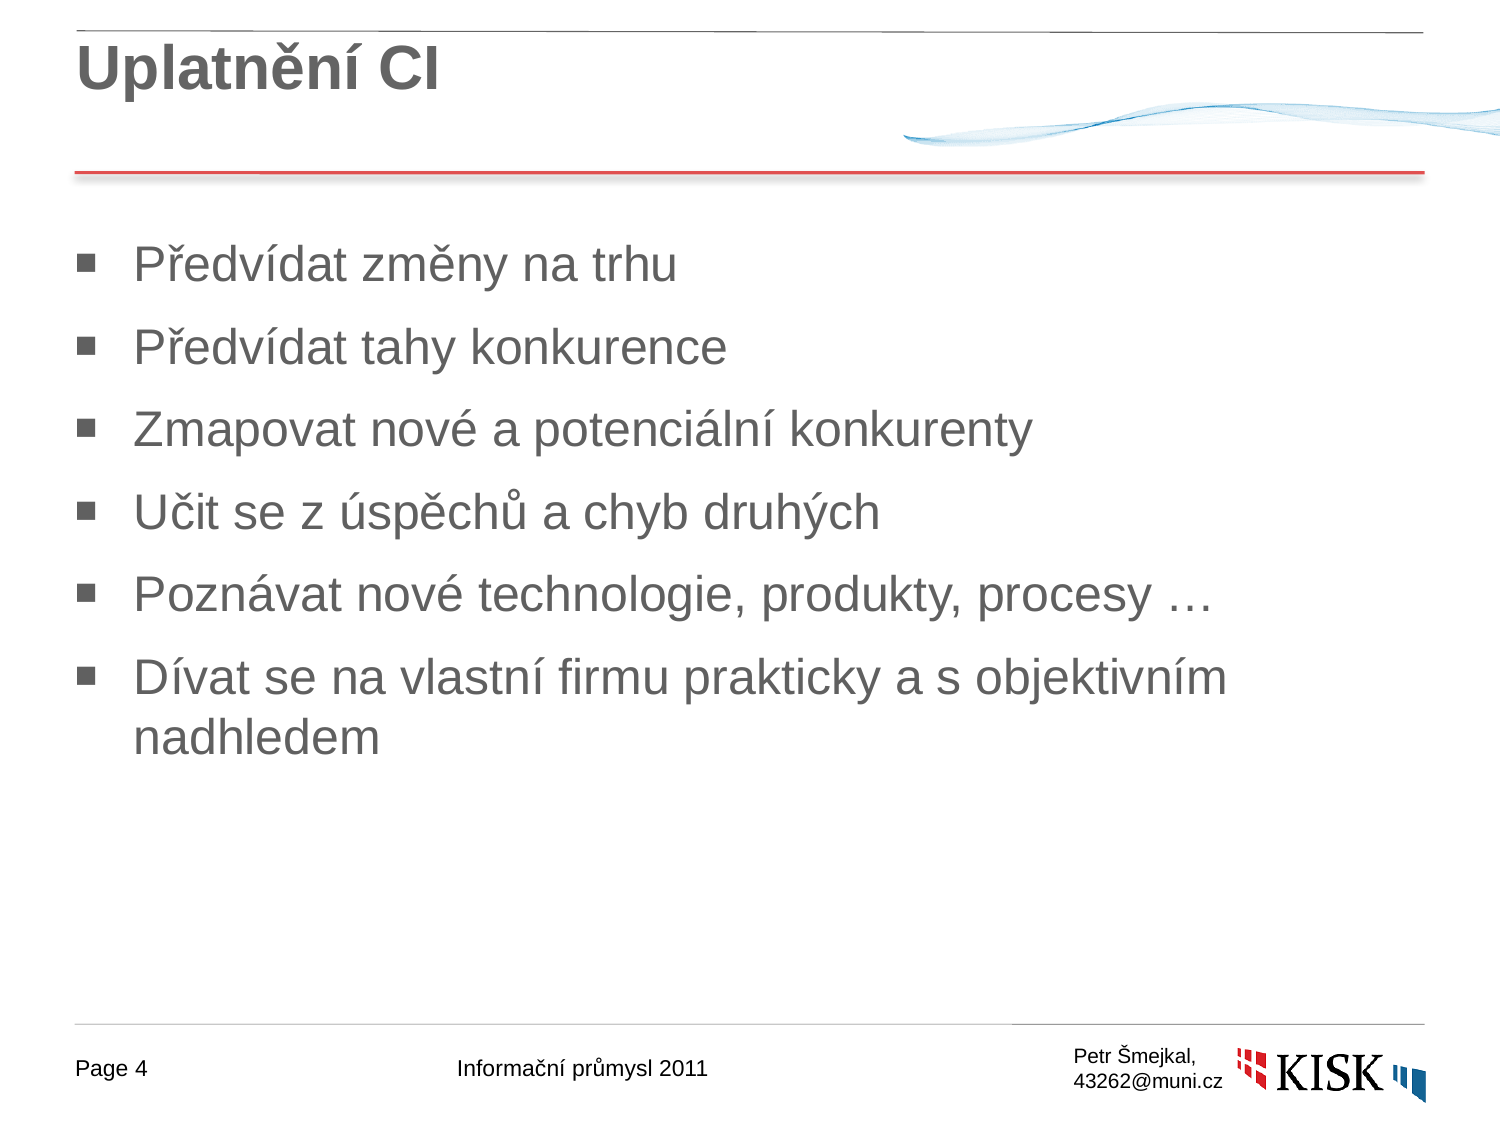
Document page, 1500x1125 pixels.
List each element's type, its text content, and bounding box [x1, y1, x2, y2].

picture [1318, 101, 1500, 149]
list Předvídat změny na trhu Předvídat tahy konkurence Zmapovat nové a potenciální konkurenty Učit se z úspěchů a chyb druhých Poznávat nové technologie, produkty, procesy … Dívat se na vlastní firmu prakticky a s objektivním nadhledem [74, 231, 1426, 974]
title Uplatnění CI [76, 32, 1318, 175]
picture [1237, 1046, 1426, 1103]
